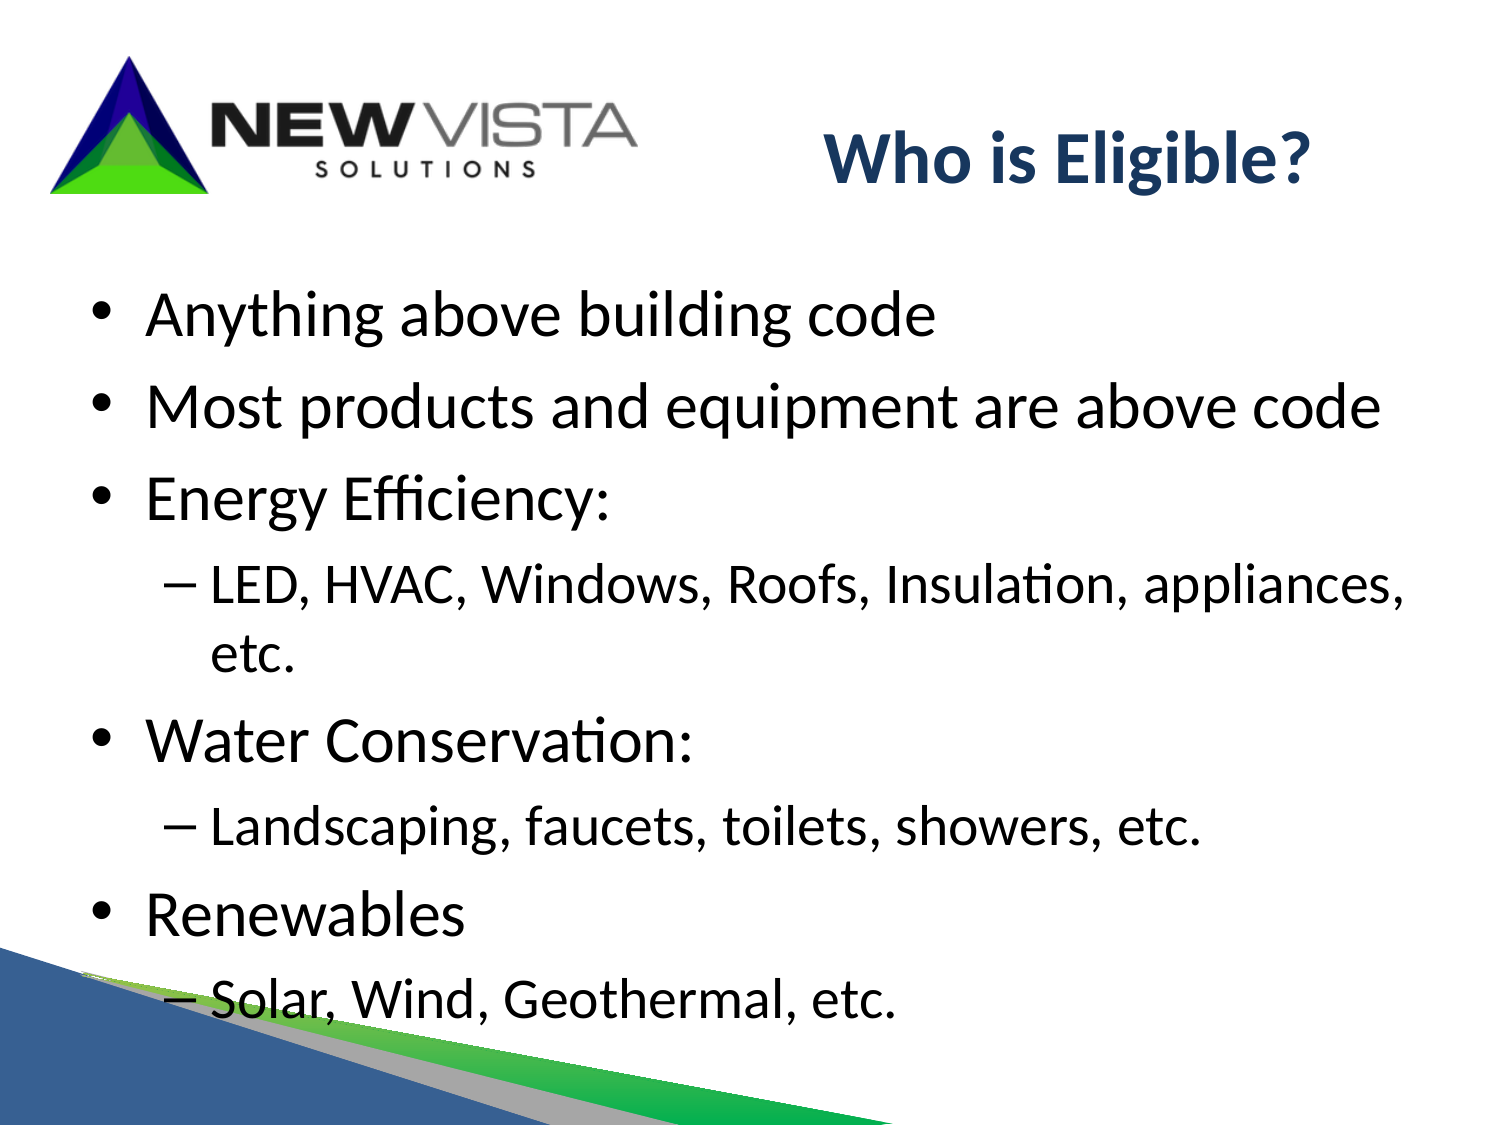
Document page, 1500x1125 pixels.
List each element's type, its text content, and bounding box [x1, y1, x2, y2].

title Who is Eligible? [650, 45, 1488, 263]
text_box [0, 0, 663, 251]
list Anything above building code Most products and equipment are above code Energy Efficiency: LED, HVAC, Windows, Roofs, Insulation, appliances, etc. Water Conservation: Landscaping, faucets, toilets, showers, etc. Renewables Solar, Wind, Geothermal, etc. [75, 262, 1425, 1038]
